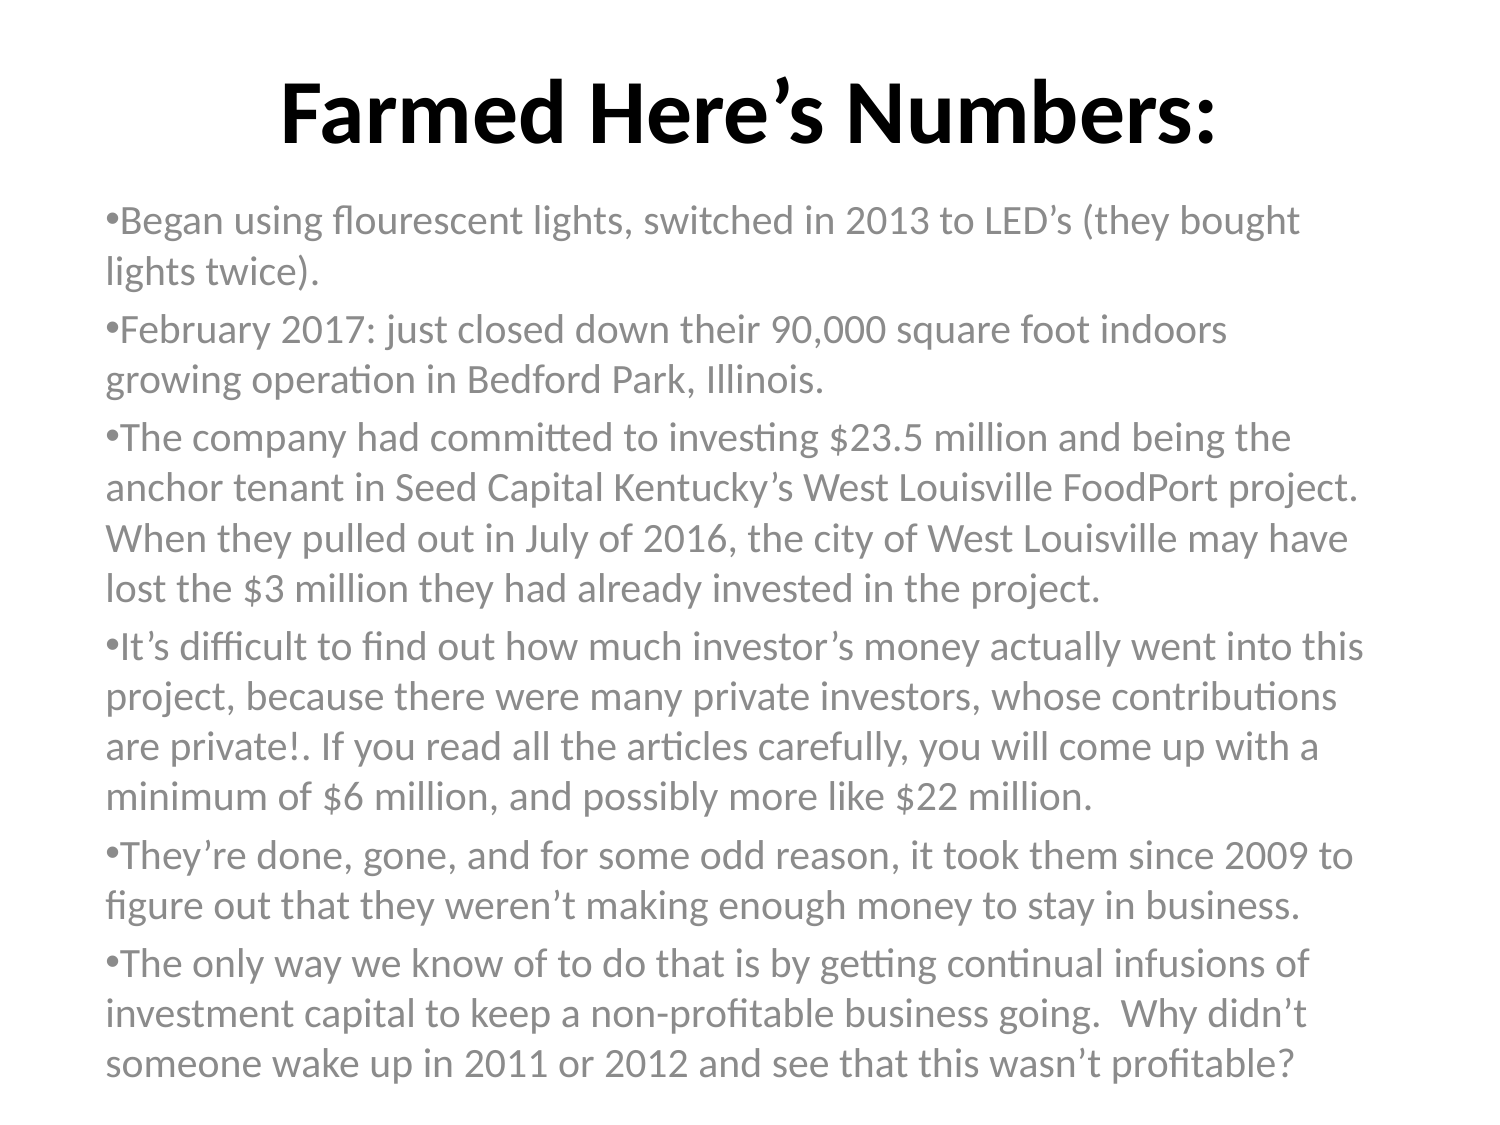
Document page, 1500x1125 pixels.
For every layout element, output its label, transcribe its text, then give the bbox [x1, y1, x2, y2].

subtitle Began using flourescent lights, switched in 2013 to LED’s (they bought lights twice). February 2017: just closed down their 90,000 square foot indoors growing operation in Bedford Park, Illinois. The company had committed to investing $23.5 million and being the anchor tenant in Seed Capital Kentucky’s West Louisville FoodPort project. When they pulled out in July of 2016, the city of West Louisville may have lost the $3 million they had already invested in the project. It’s difficult to find out how much investor’s money actually went into this project, because there were many private investors, whose contributions are private!. If you read all the articles carefully, you will come up with a minimum of $6 million, and possibly more like $22 million. They’re done, gone, and for some odd reason, it took them since 2009 to figure out that they weren’t making enough money to stay in business. The only way we know of to do that is by getting continual infusions of investment capital to keep a non-profitable business going. Why didn’t someone wake up in 2011 or 2012 and see that this wasn’t profitable? [90, 185, 1388, 1125]
title Farmed Here’s Numbers: [112, 27, 1388, 185]
